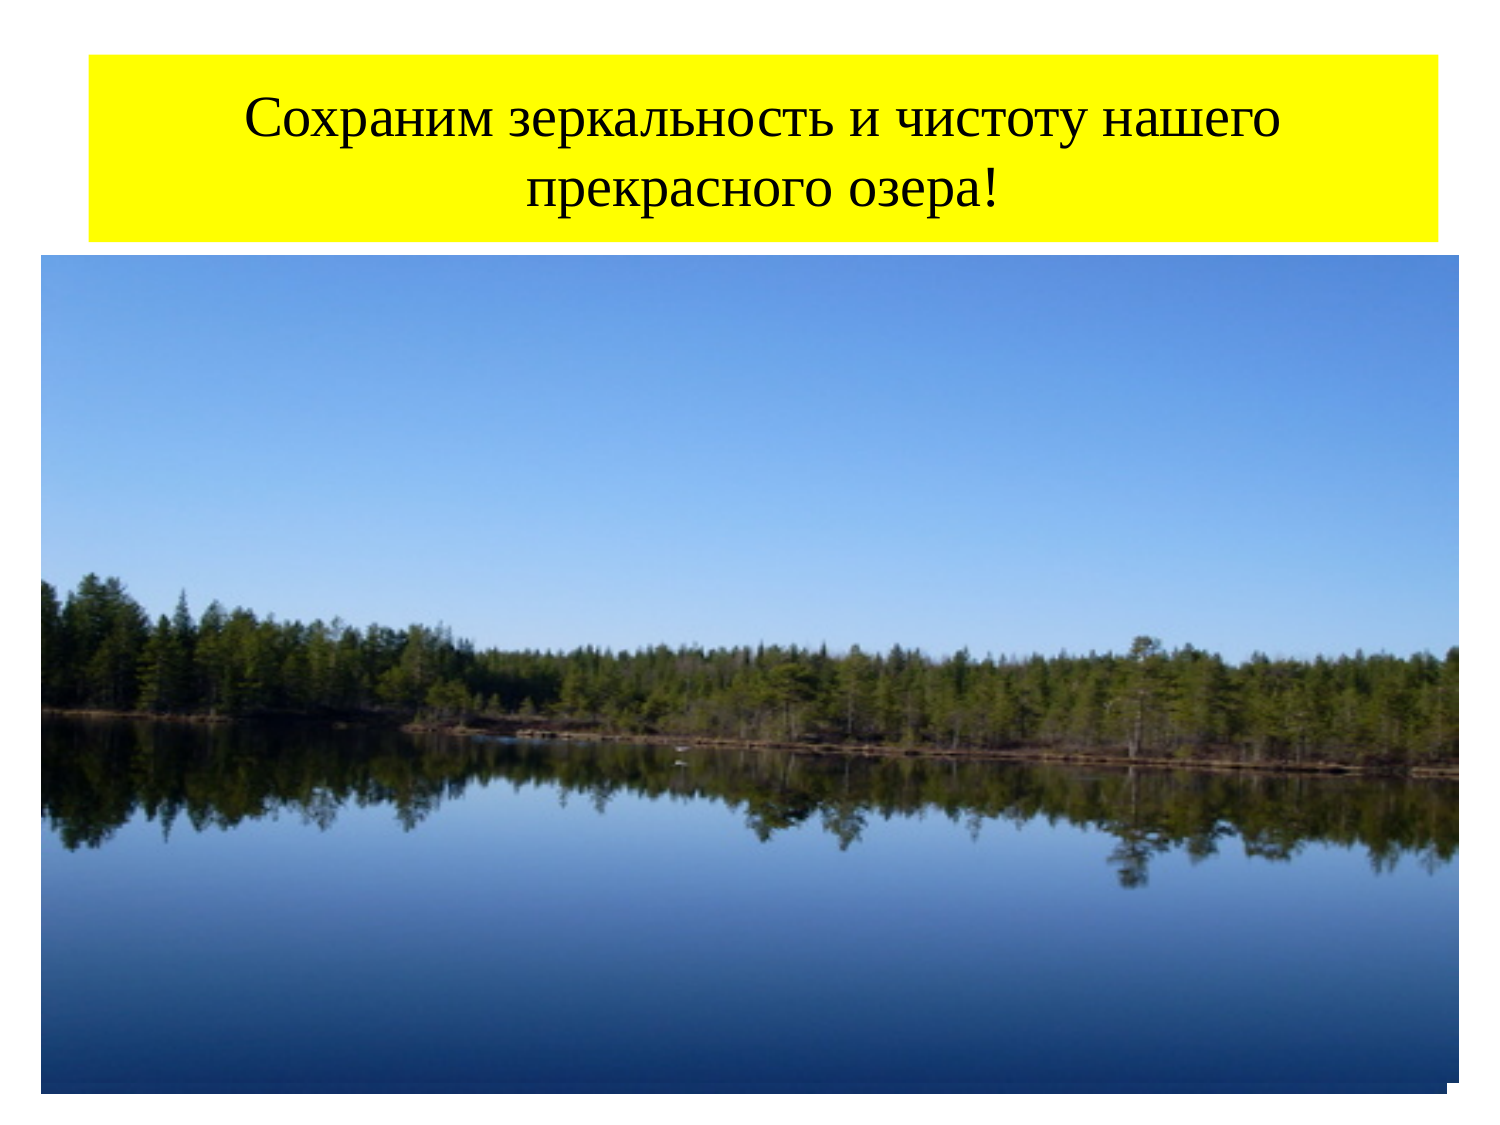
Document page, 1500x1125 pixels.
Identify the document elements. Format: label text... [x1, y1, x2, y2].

title Сохраним зеркальность и чистоту нашего прекрасного озера! [88, 54, 1439, 243]
picture [41, 255, 1459, 1095]
